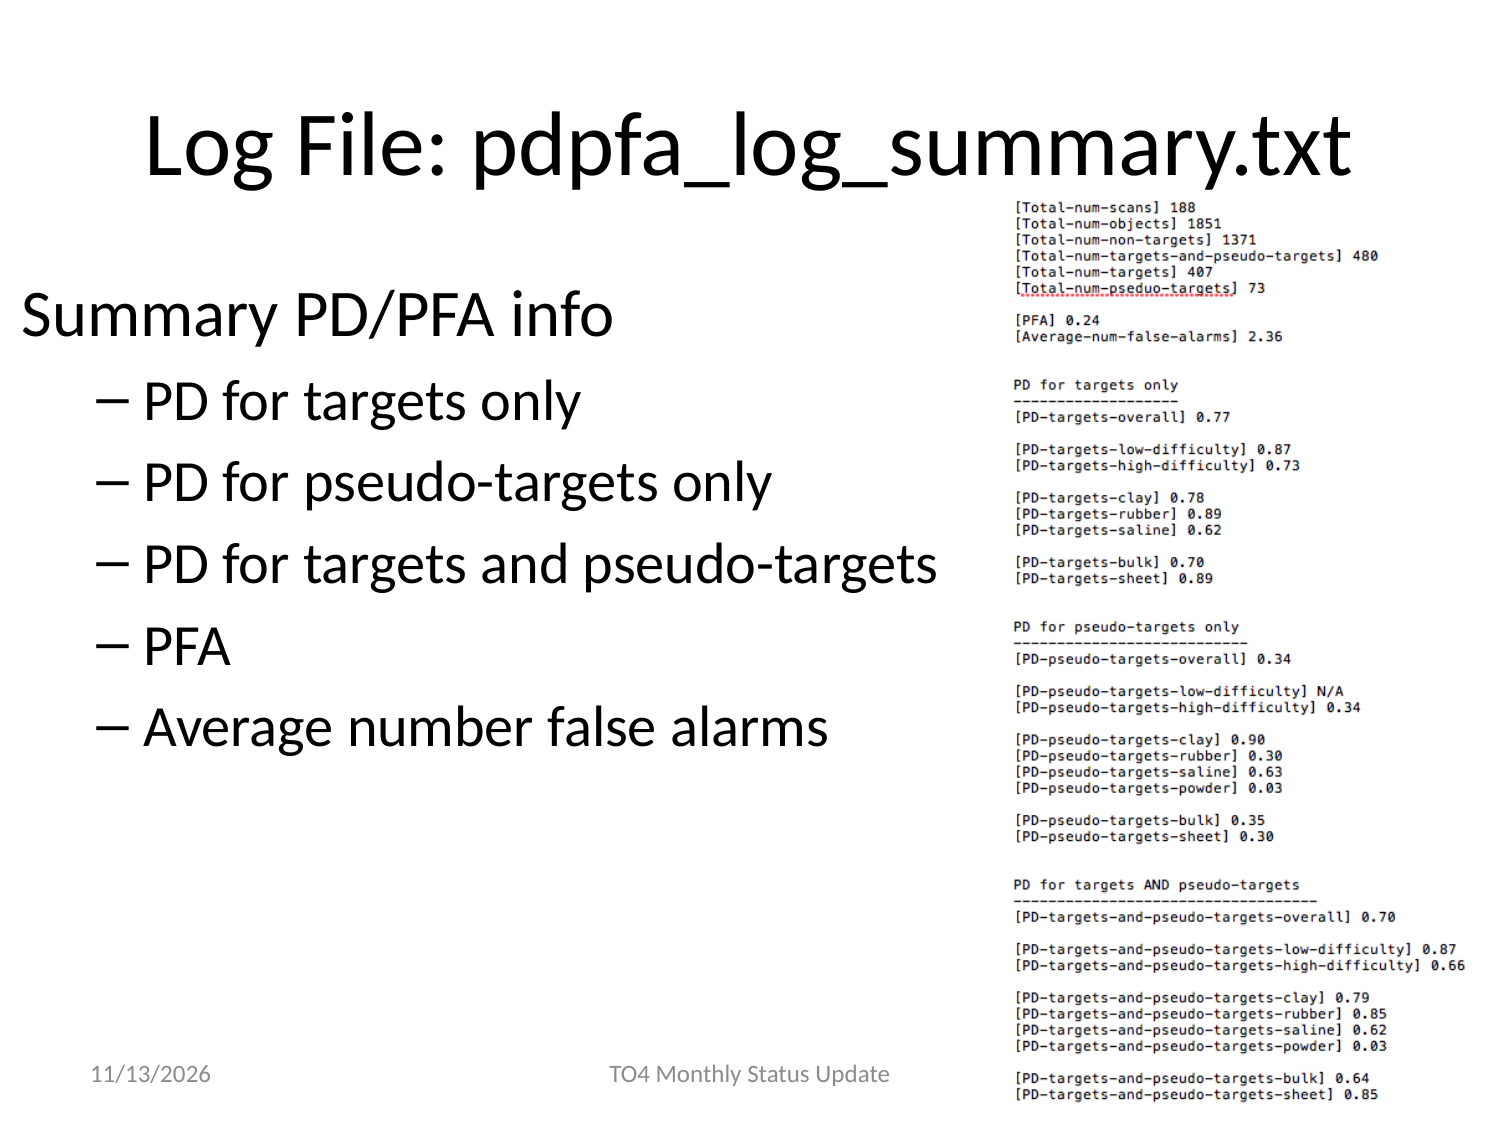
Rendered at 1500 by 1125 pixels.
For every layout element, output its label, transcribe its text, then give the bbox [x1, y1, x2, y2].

picture [1011, 195, 1473, 1103]
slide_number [75, 1042, 425, 1103]
title Log File: pdpfa_log_summary.txt [75, 45, 1425, 233]
list Summary PD/PFA info PD for targets only PD for pseudo-targets only PD for targets and pseudo-targets PFA Average number false alarms [6, 262, 988, 1005]
footer TO4 Monthly Status Update [512, 1042, 988, 1103]
